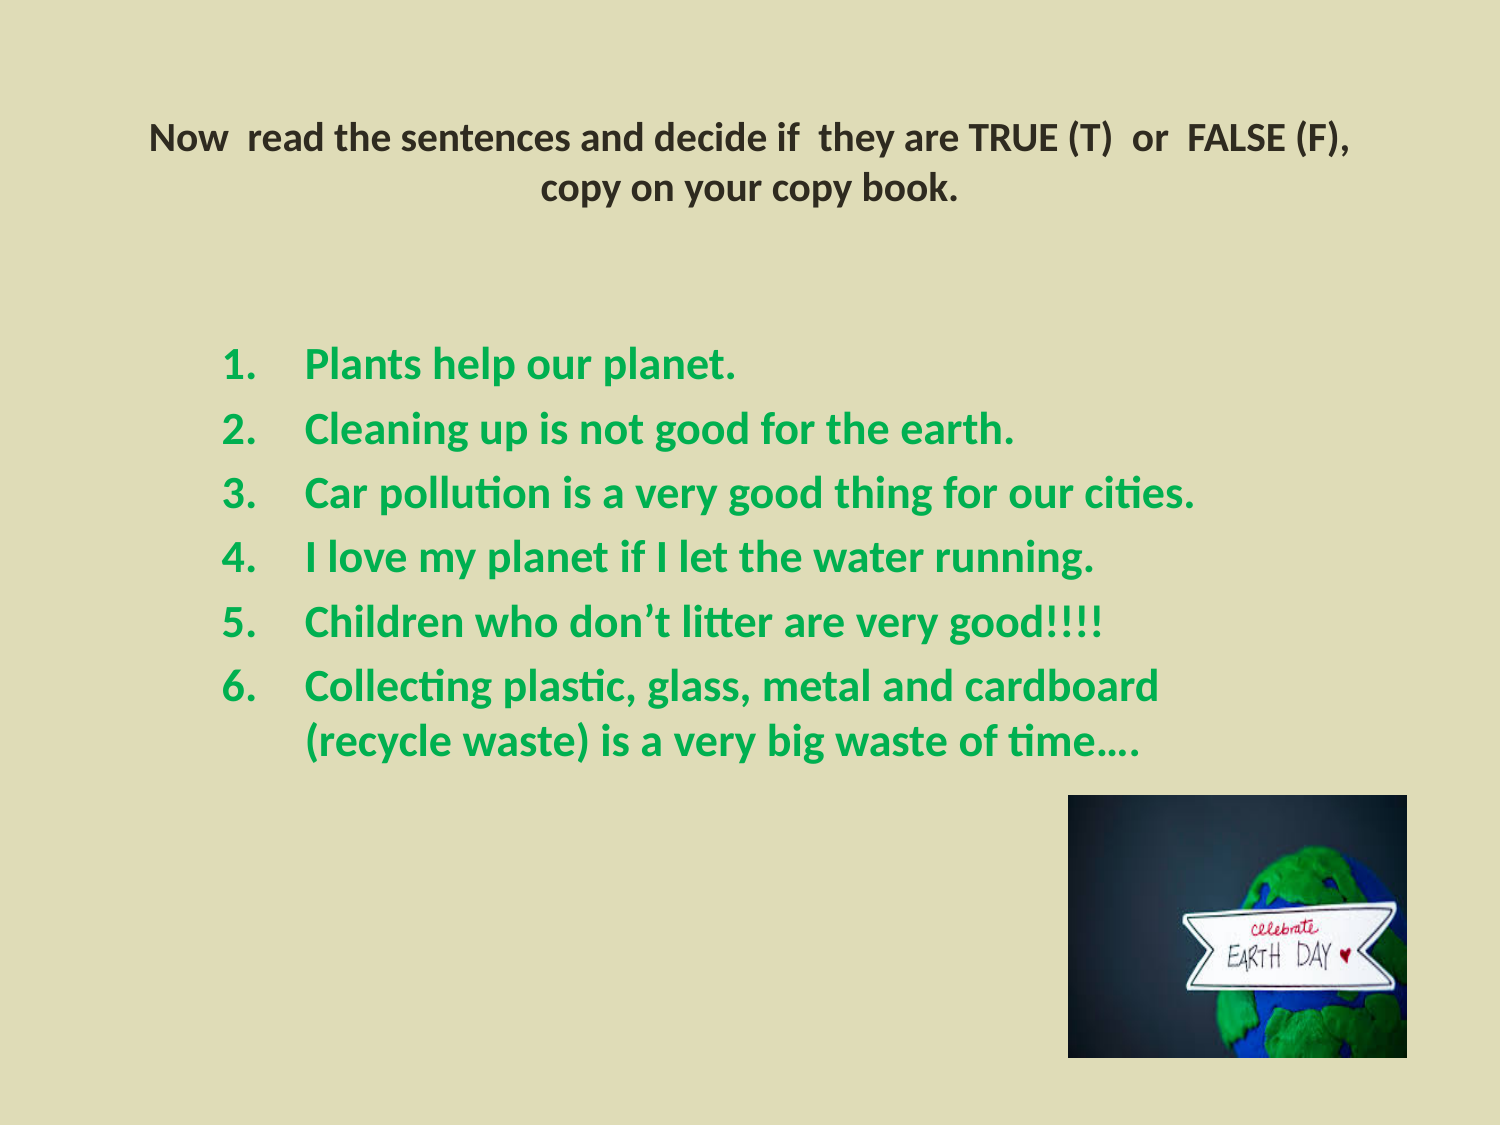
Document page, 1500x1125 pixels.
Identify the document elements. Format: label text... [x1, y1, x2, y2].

picture [1068, 795, 1407, 1058]
title Now read the sentences and decide if they are TRUE (T) or FALSE (F), copy on your copy book. [112, 101, 1388, 268]
subtitle Plants help our planet. Cleaning up is not good for the earth. Car pollution is a very good thing for our cities. I love my planet if I let the water running. Children who don’t litter are very good!!!! Collecting plastic, glass, metal and cardboard (recycle waste) is a very big waste of time…. [206, 326, 1257, 784]
